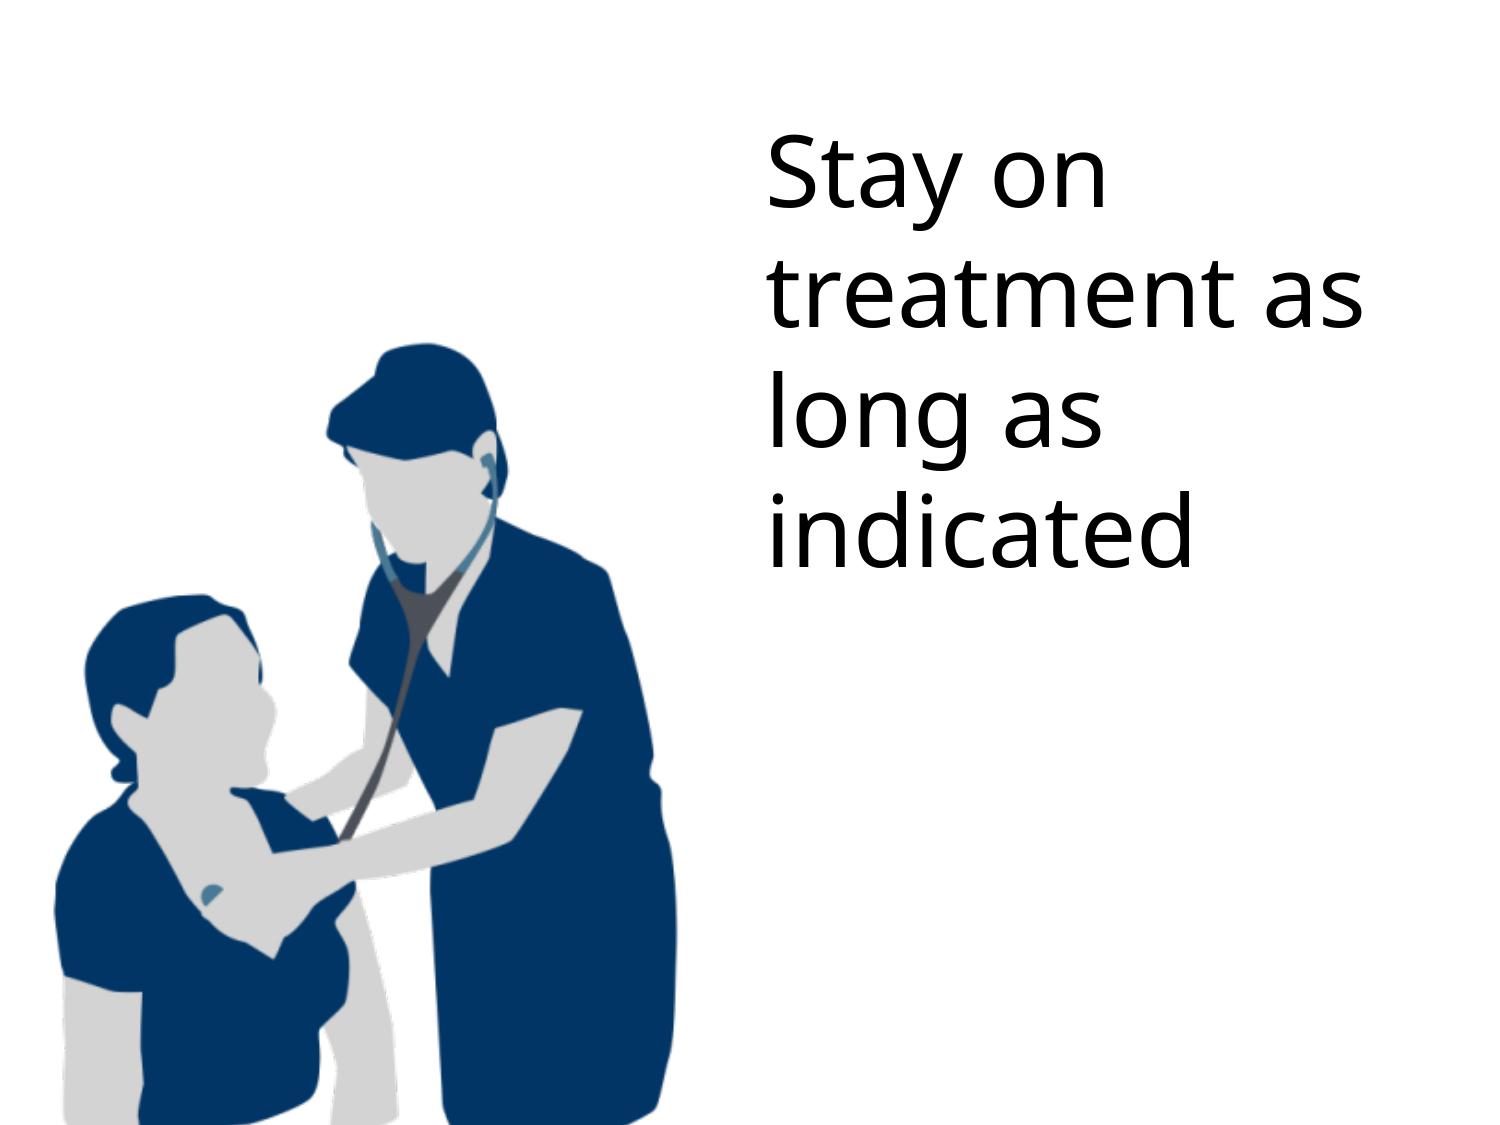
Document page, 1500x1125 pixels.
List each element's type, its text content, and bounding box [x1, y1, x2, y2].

text_box Stay on treatment as long as indicated [751, 99, 1426, 595]
picture [0, 312, 817, 1125]
